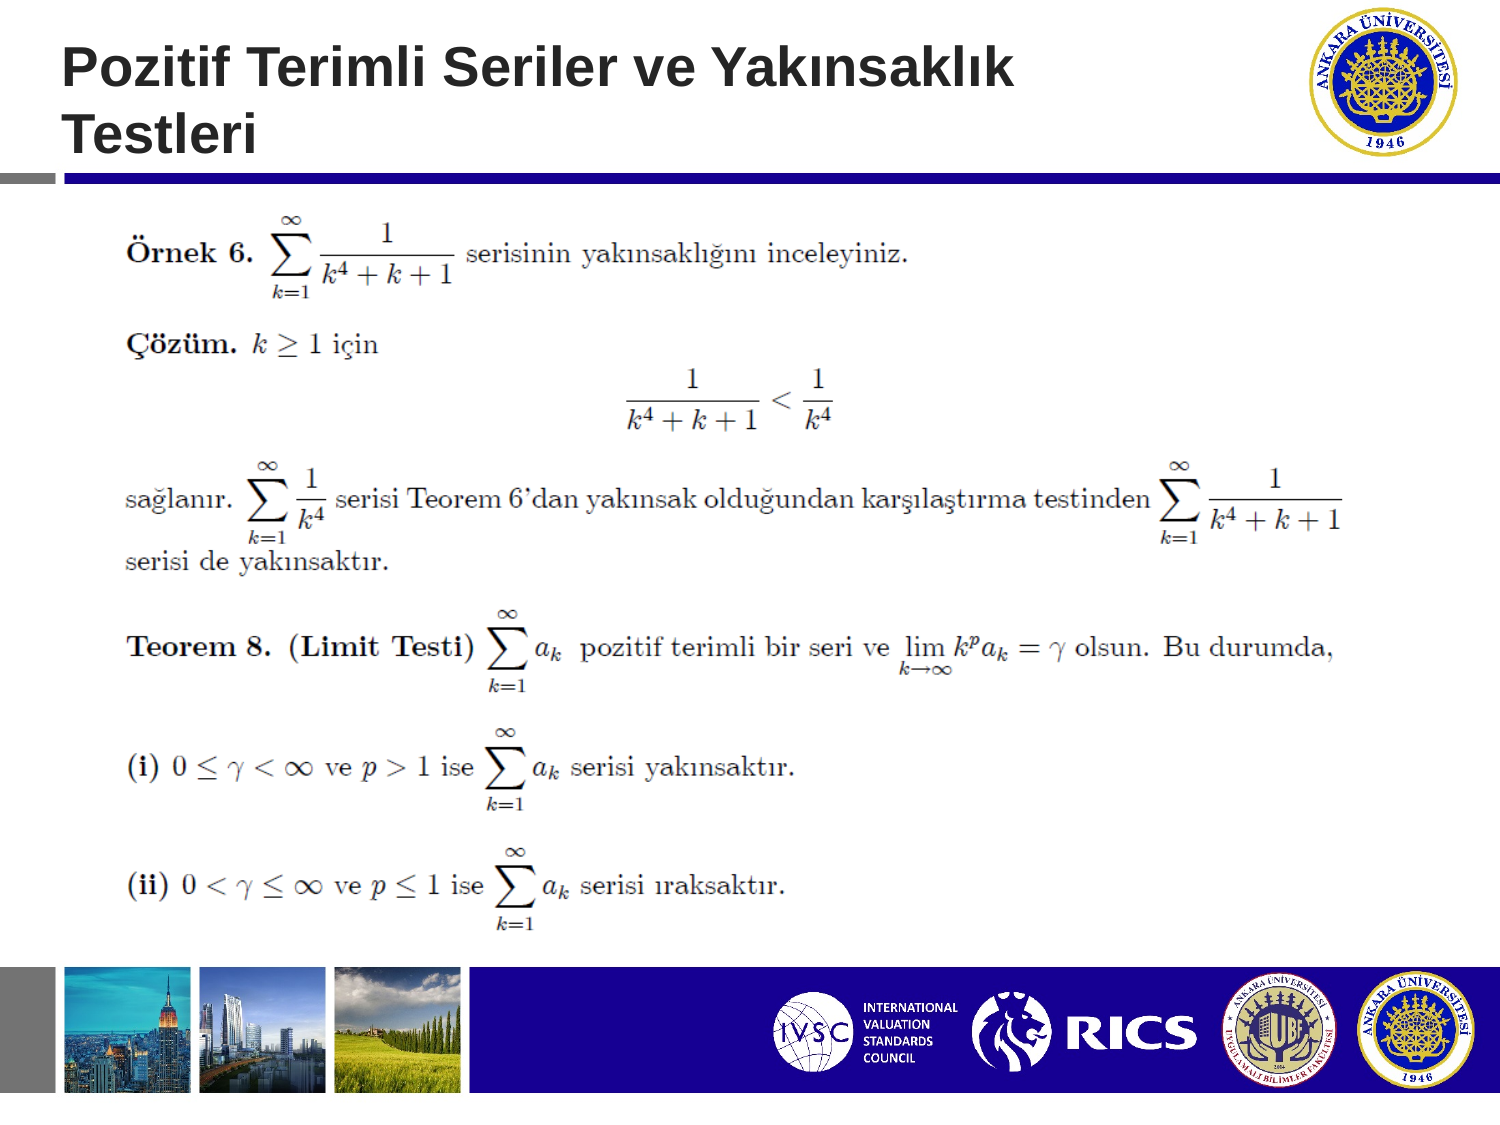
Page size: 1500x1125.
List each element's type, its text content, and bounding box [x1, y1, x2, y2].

picture [0, 0, 1500, 1125]
title Pozitif Terimli Seriler ve Yakınsaklık Testleri [60, 28, 1025, 218]
